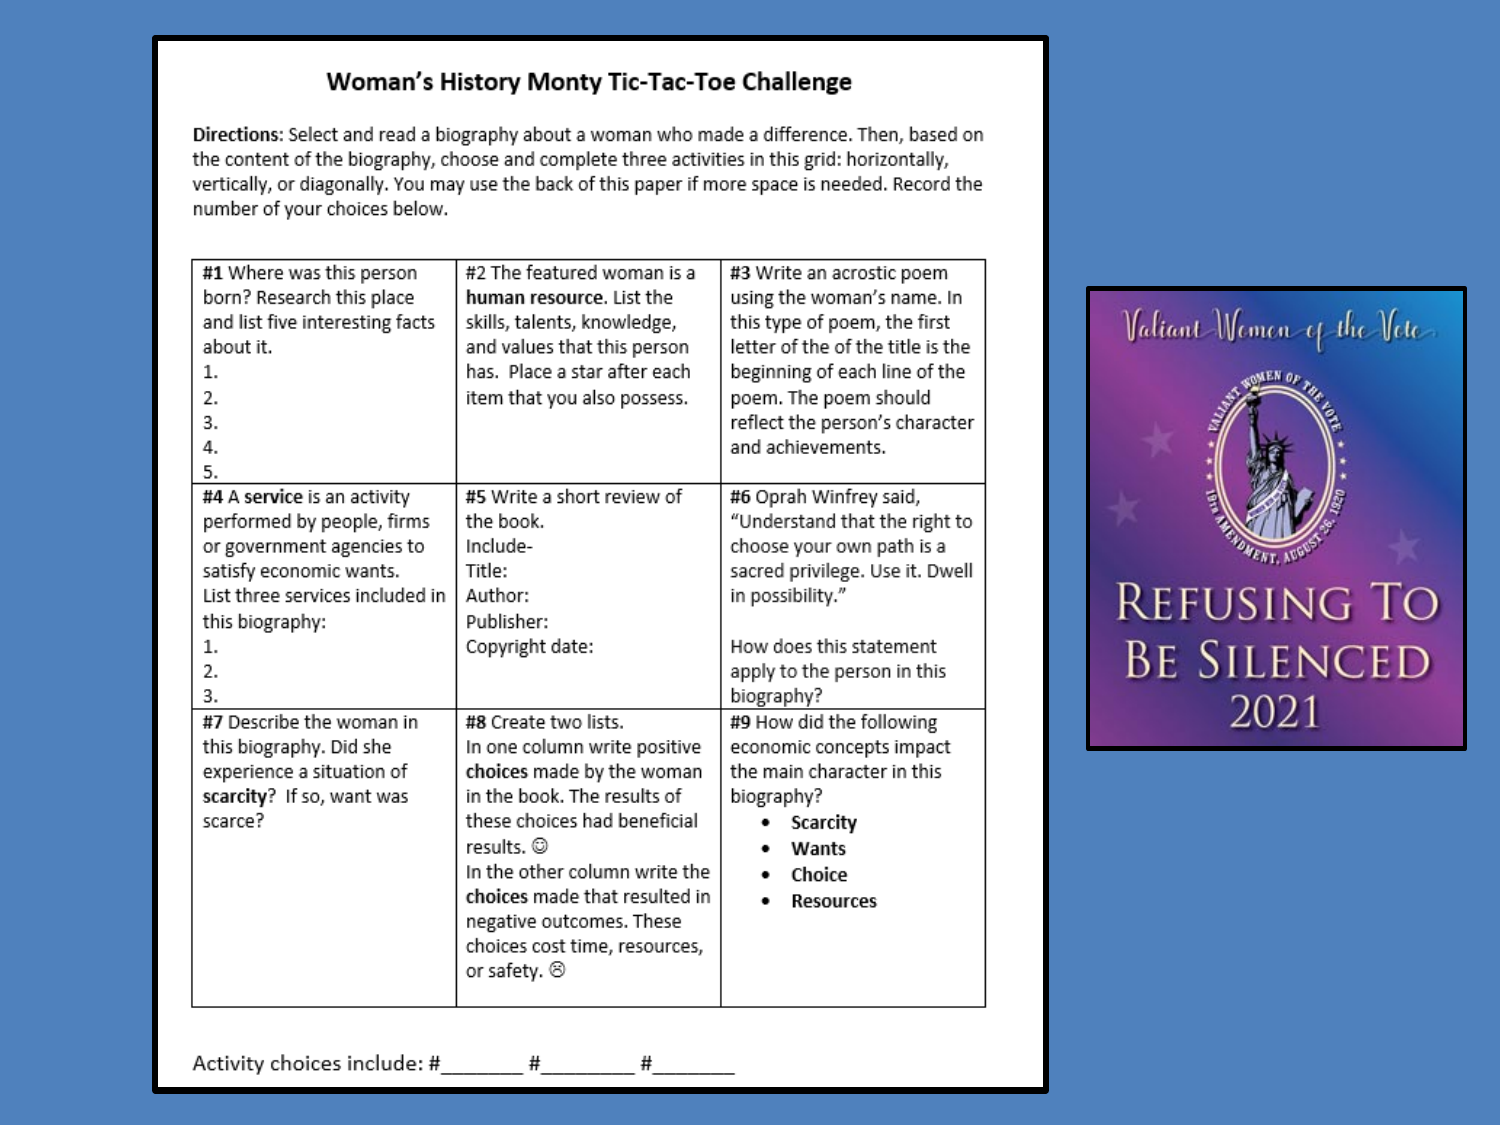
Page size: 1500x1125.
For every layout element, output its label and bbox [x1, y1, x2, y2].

picture [1090, 290, 1463, 747]
picture [158, 41, 1044, 1088]
